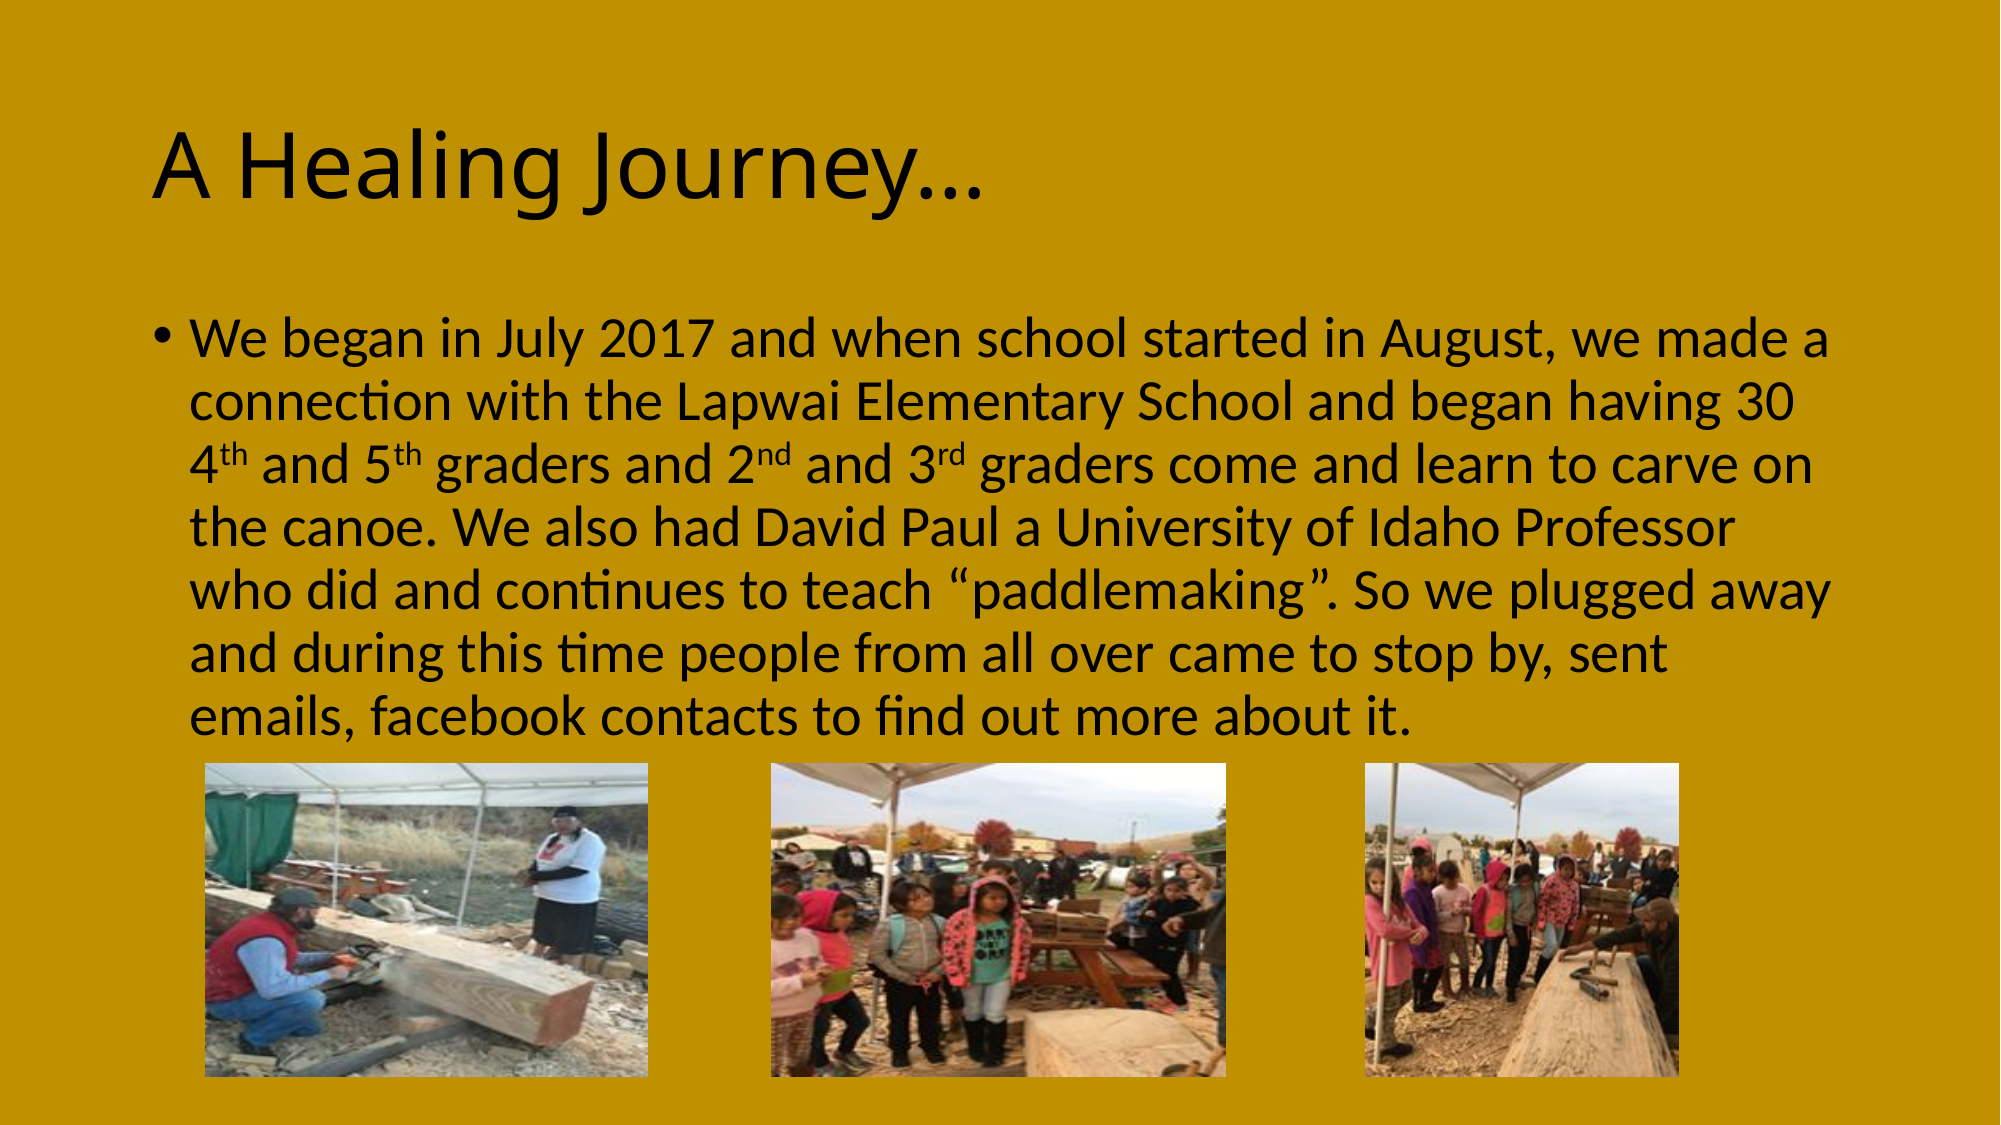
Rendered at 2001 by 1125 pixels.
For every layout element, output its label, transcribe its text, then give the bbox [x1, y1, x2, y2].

picture [1365, 763, 1679, 1077]
list We began in July 2017 and when school started in August, we made a connection with the Lapwai Elementary School and began having 30 4th and 5th graders and 2nd and 3rd graders come and learn to carve on the canoe. We also had David Paul a University of Idaho Professor who did and continues to teach “paddlemaking”. So we plugged away and during this time people from all over came to stop by, sent emails, facebook contacts to find out more about it. [137, 299, 1863, 764]
picture [771, 763, 1226, 1077]
title A Healing Journey… [137, 59, 1863, 278]
picture [205, 763, 648, 1077]
